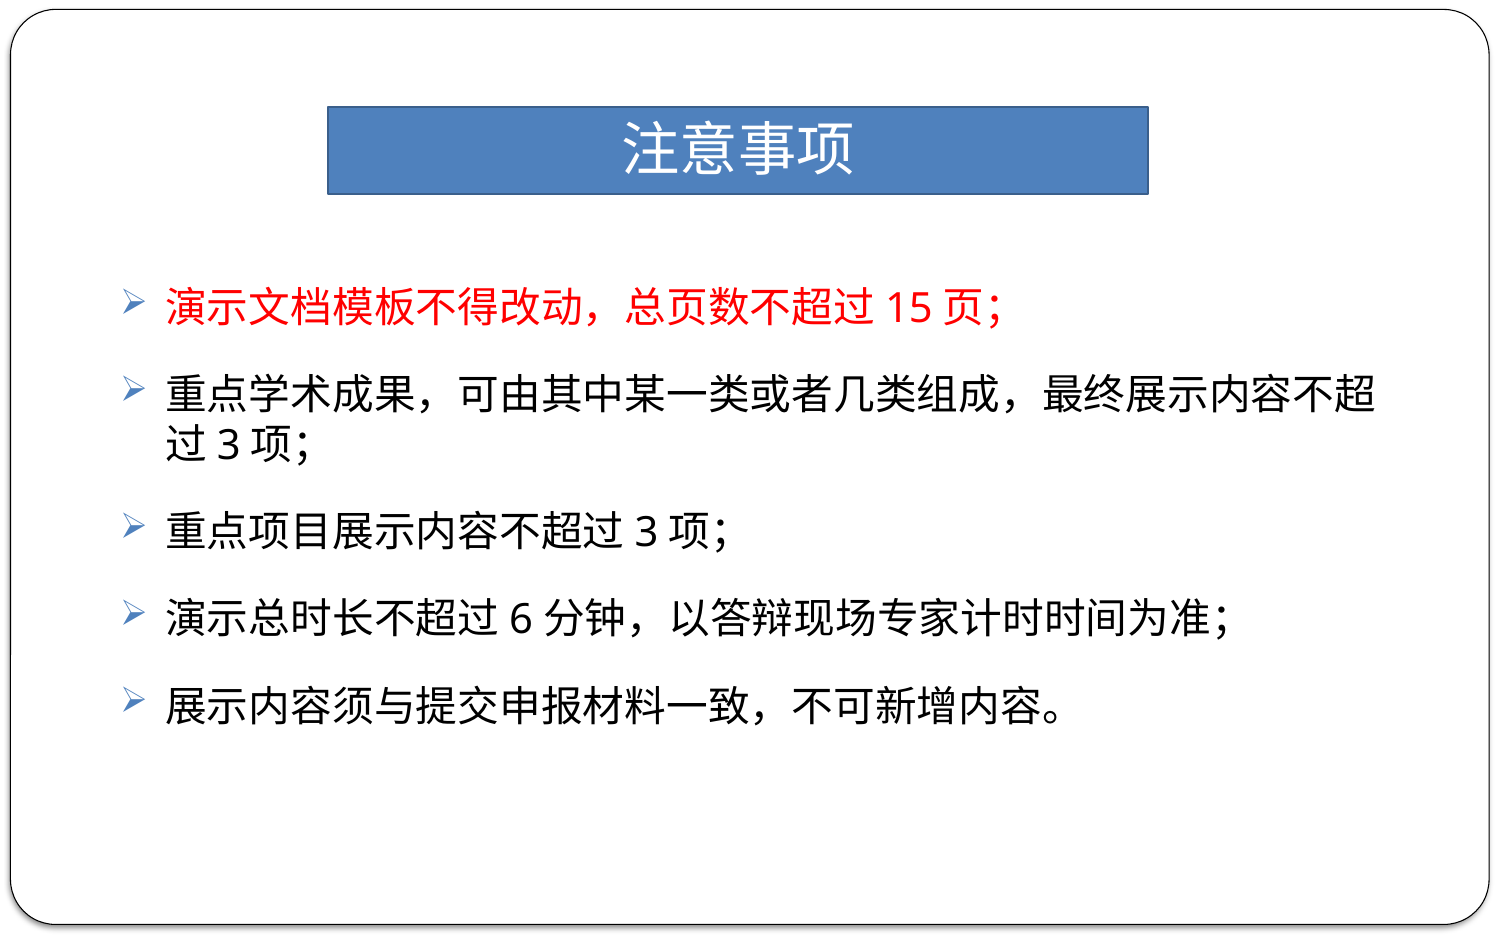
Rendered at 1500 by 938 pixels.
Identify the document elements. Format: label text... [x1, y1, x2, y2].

title 注意事项 [327, 106, 1149, 195]
list 演示文档模板不得改动，总页数不超过15页； 重点学术成果，可由其中某一类或者几类组成，最终展示内容不超过3项； 重点项目展示内容不超过3项； 演示总时长不超过6分钟，以答辩现场专家计时时间为准； 展示内容须与提交申报材料一致，不可新增内容。 [105, 273, 1421, 839]
